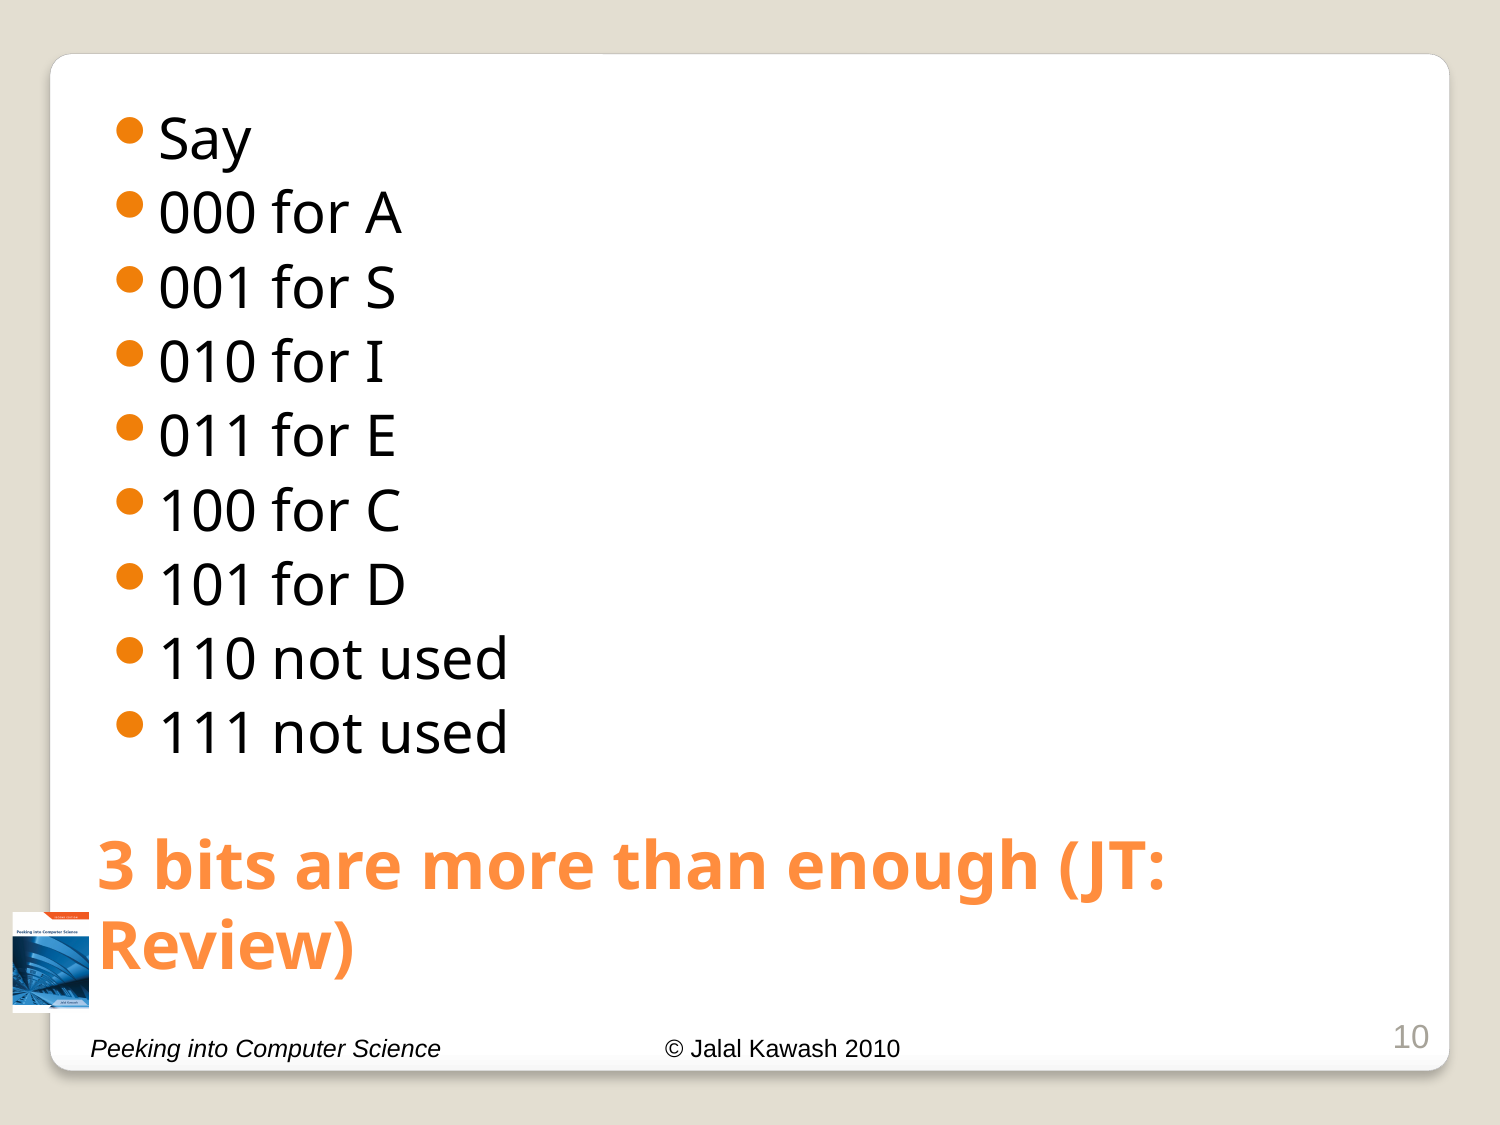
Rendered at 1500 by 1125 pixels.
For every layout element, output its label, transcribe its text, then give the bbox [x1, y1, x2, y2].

list Say 000 for A 001 for S 010 for I 011 for E 100 for C 101 for D 110 not used 111 not used [82, 86, 1426, 775]
picture [12, 912, 89, 1013]
slide_number 10 [1369, 1002, 1445, 1063]
title 3 bits are more than enough (JT: Review) [82, 817, 1425, 991]
